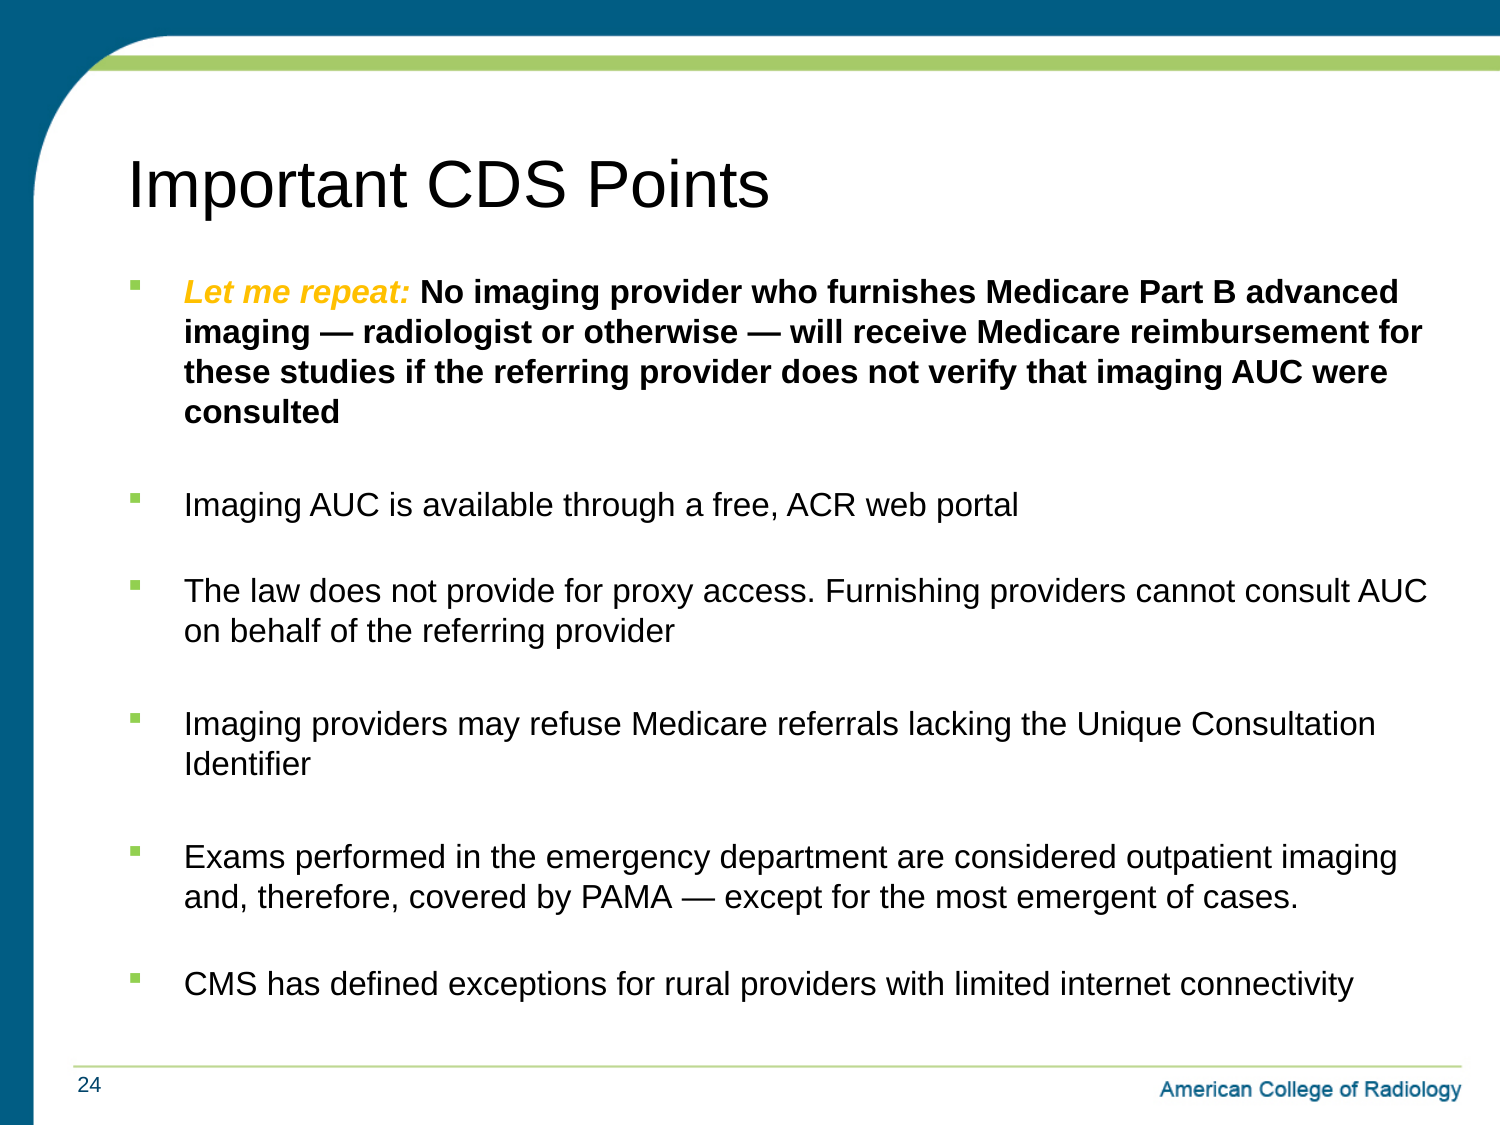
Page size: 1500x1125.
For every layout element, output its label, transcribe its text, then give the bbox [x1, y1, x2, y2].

footer 24 [62, 1062, 213, 1125]
title Important CDS Points [112, 87, 1463, 262]
list Let me repeat: No imaging provider who furnishes Medicare Part B advanced imaging — radiologist or otherwise — will receive Medicare reimbursement for these studies if the referring provider does not verify that imaging AUC were consulted Imaging AUC is available through a free, ACR web portal The law does not provide for proxy access. Furnishing providers cannot consult AUC on behalf of the referring provider Imaging providers may refuse Medicare referrals lacking the Unique Consultation Identifier Exams performed in the emergency department are considered outpatient imaging and, therefore, covered by PAMA — except for the most emergent of cases. CMS has defined exceptions for rural providers with limited internet connectivity [112, 262, 1463, 1006]
picture [34, 36, 1500, 1125]
